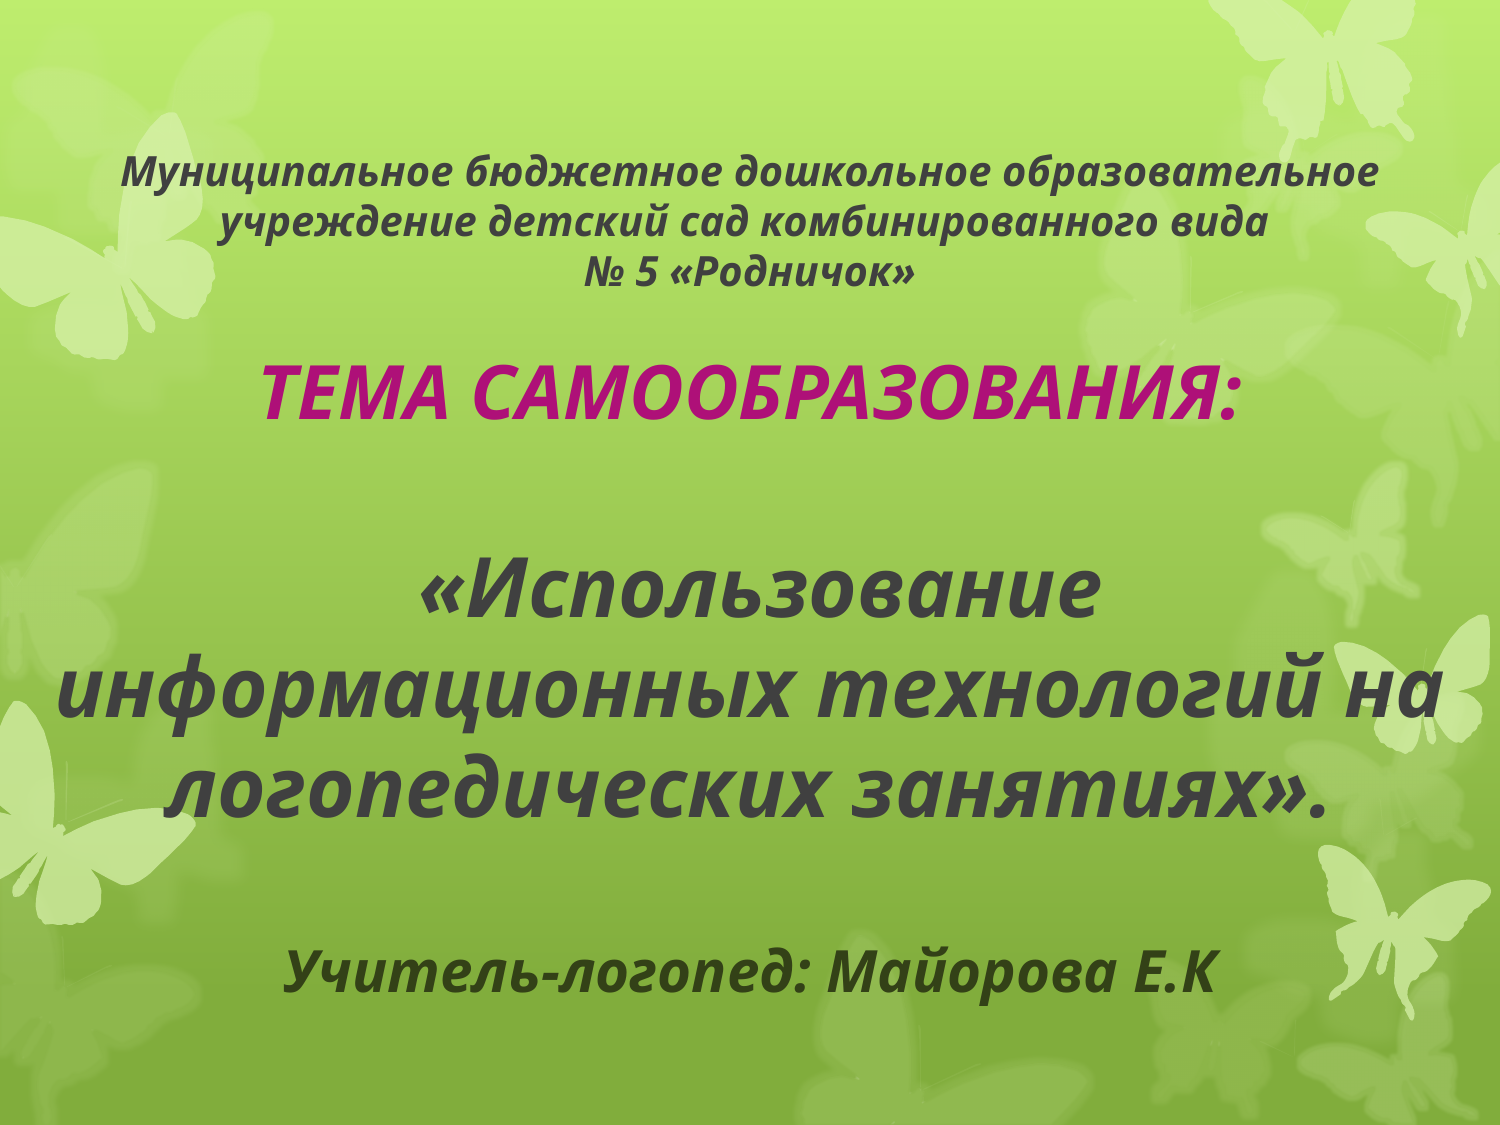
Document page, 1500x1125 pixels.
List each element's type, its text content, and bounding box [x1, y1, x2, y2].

title Муниципальное бюджетное дошкольное образовательное учреждение детский сад комбинированного вида № 5 «Родничок» ТЕМА САМООБРАЗОВАНИЯ: «Использование информационных технологий на логопедических занятиях». Учитель-логопед: Майорова Е.К [17, 0, 1483, 409]
